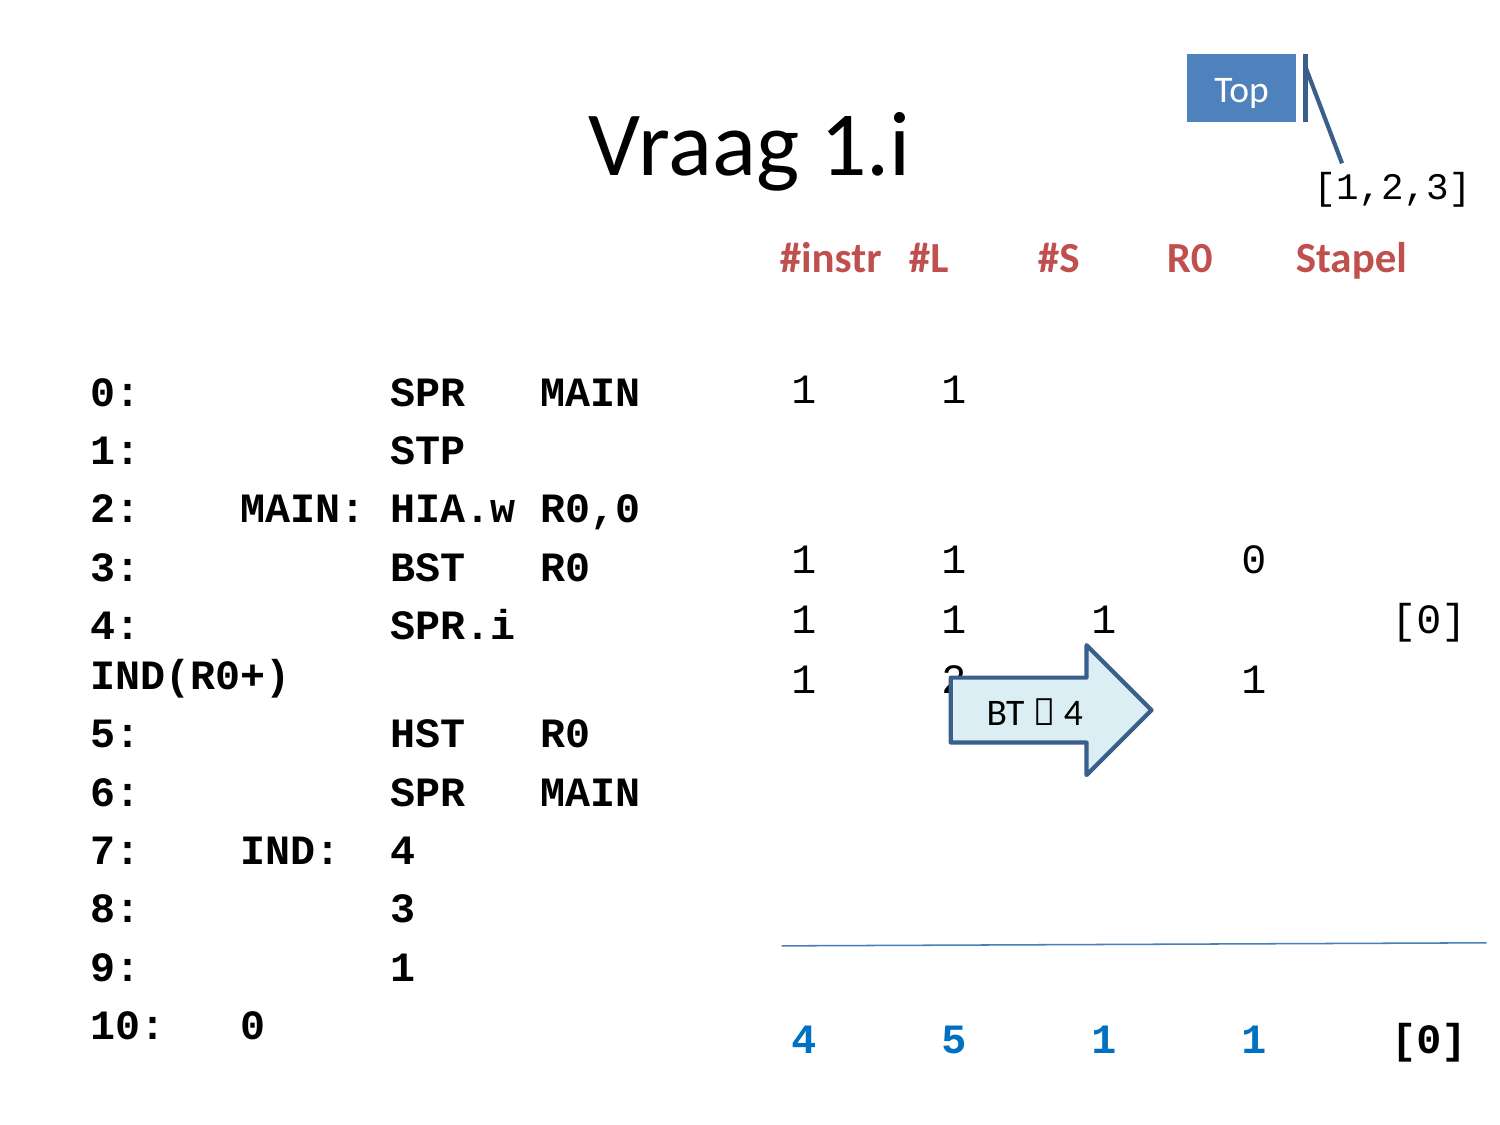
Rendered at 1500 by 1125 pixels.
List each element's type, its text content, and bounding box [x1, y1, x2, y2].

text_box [781, 942, 1487, 947]
text_box [1,2,3] [1298, 154, 1486, 215]
list #instr #L #S R0 Stapel [764, 184, 1500, 289]
text_box 1 1 1 1 0 1 1 1 [0] 1 2 1 4 5 1 1 [0] [776, 294, 1500, 943]
list 0: SPR MAIN 1: STP 2: MAIN: HIA.w R0,0 3: BST R0 4: SPR.i IND(R0+) 5: HST R0 6: SPR MAIN 7: IND: 4 8: 3 9: 1 10: 0 [75, 356, 738, 1005]
text_box Top [1187, 54, 1296, 122]
text_box Top [1303, 54, 1344, 165]
title Vraag 1.i [75, 45, 1425, 233]
text_box BT  4 [948, 643, 1154, 777]
